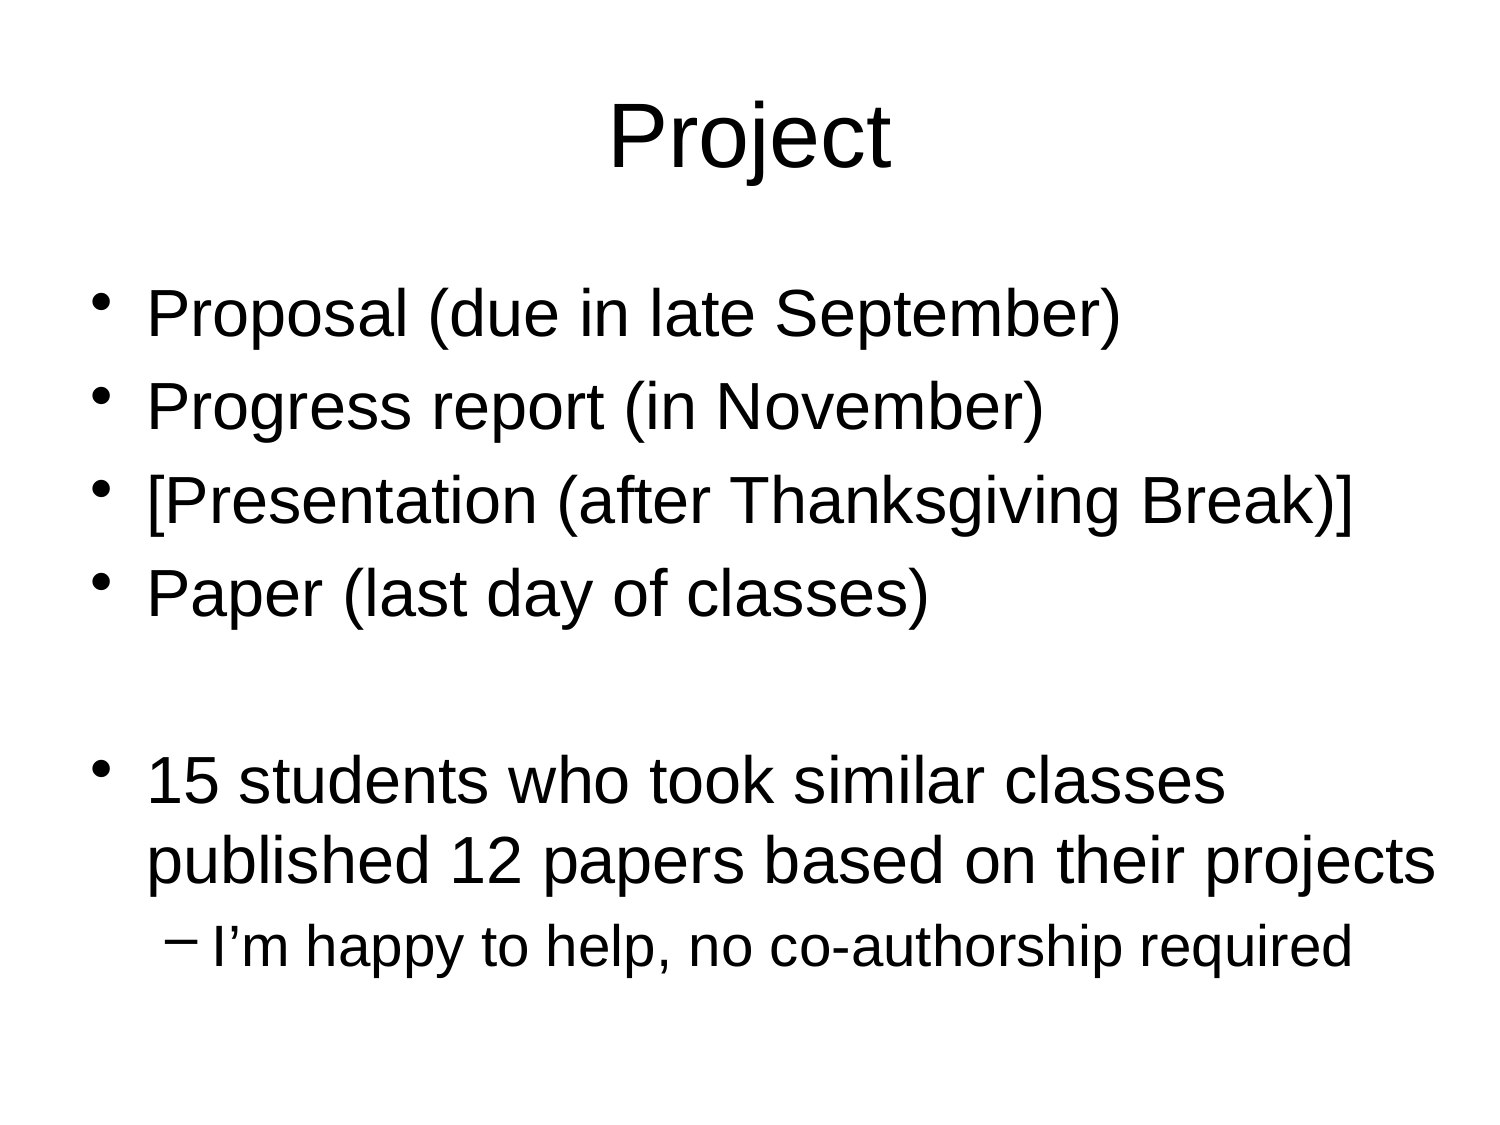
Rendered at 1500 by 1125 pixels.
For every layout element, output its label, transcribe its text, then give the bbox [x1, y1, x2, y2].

list Proposal (due in late September) Progress report (in November) [Presentation (after Thanksgiving Break)] Paper (last day of classes) 15 students who took similar classes published 12 papers based on their projects I’m happy to help, no co-authorship required [75, 262, 1475, 1063]
title Project [75, 37, 1425, 225]
